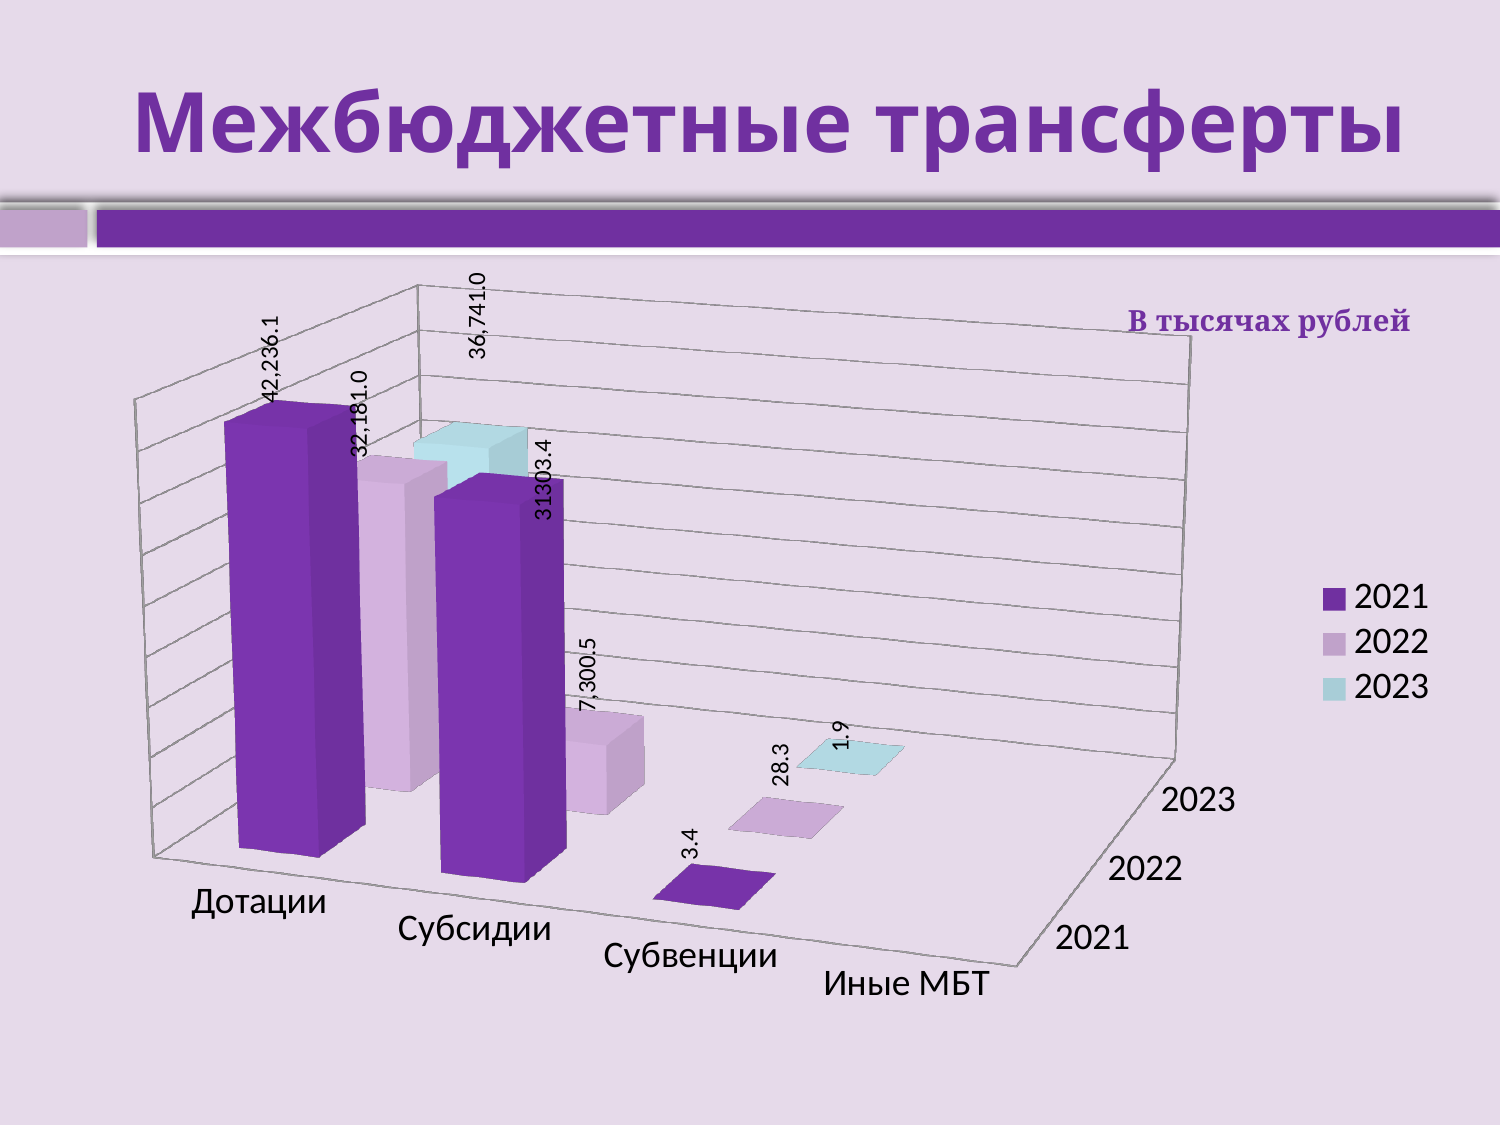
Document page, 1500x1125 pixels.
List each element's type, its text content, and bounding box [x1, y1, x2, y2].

title Межбюджетные трансферты [100, 37, 1438, 200]
chart [58, 269, 1454, 1020]
